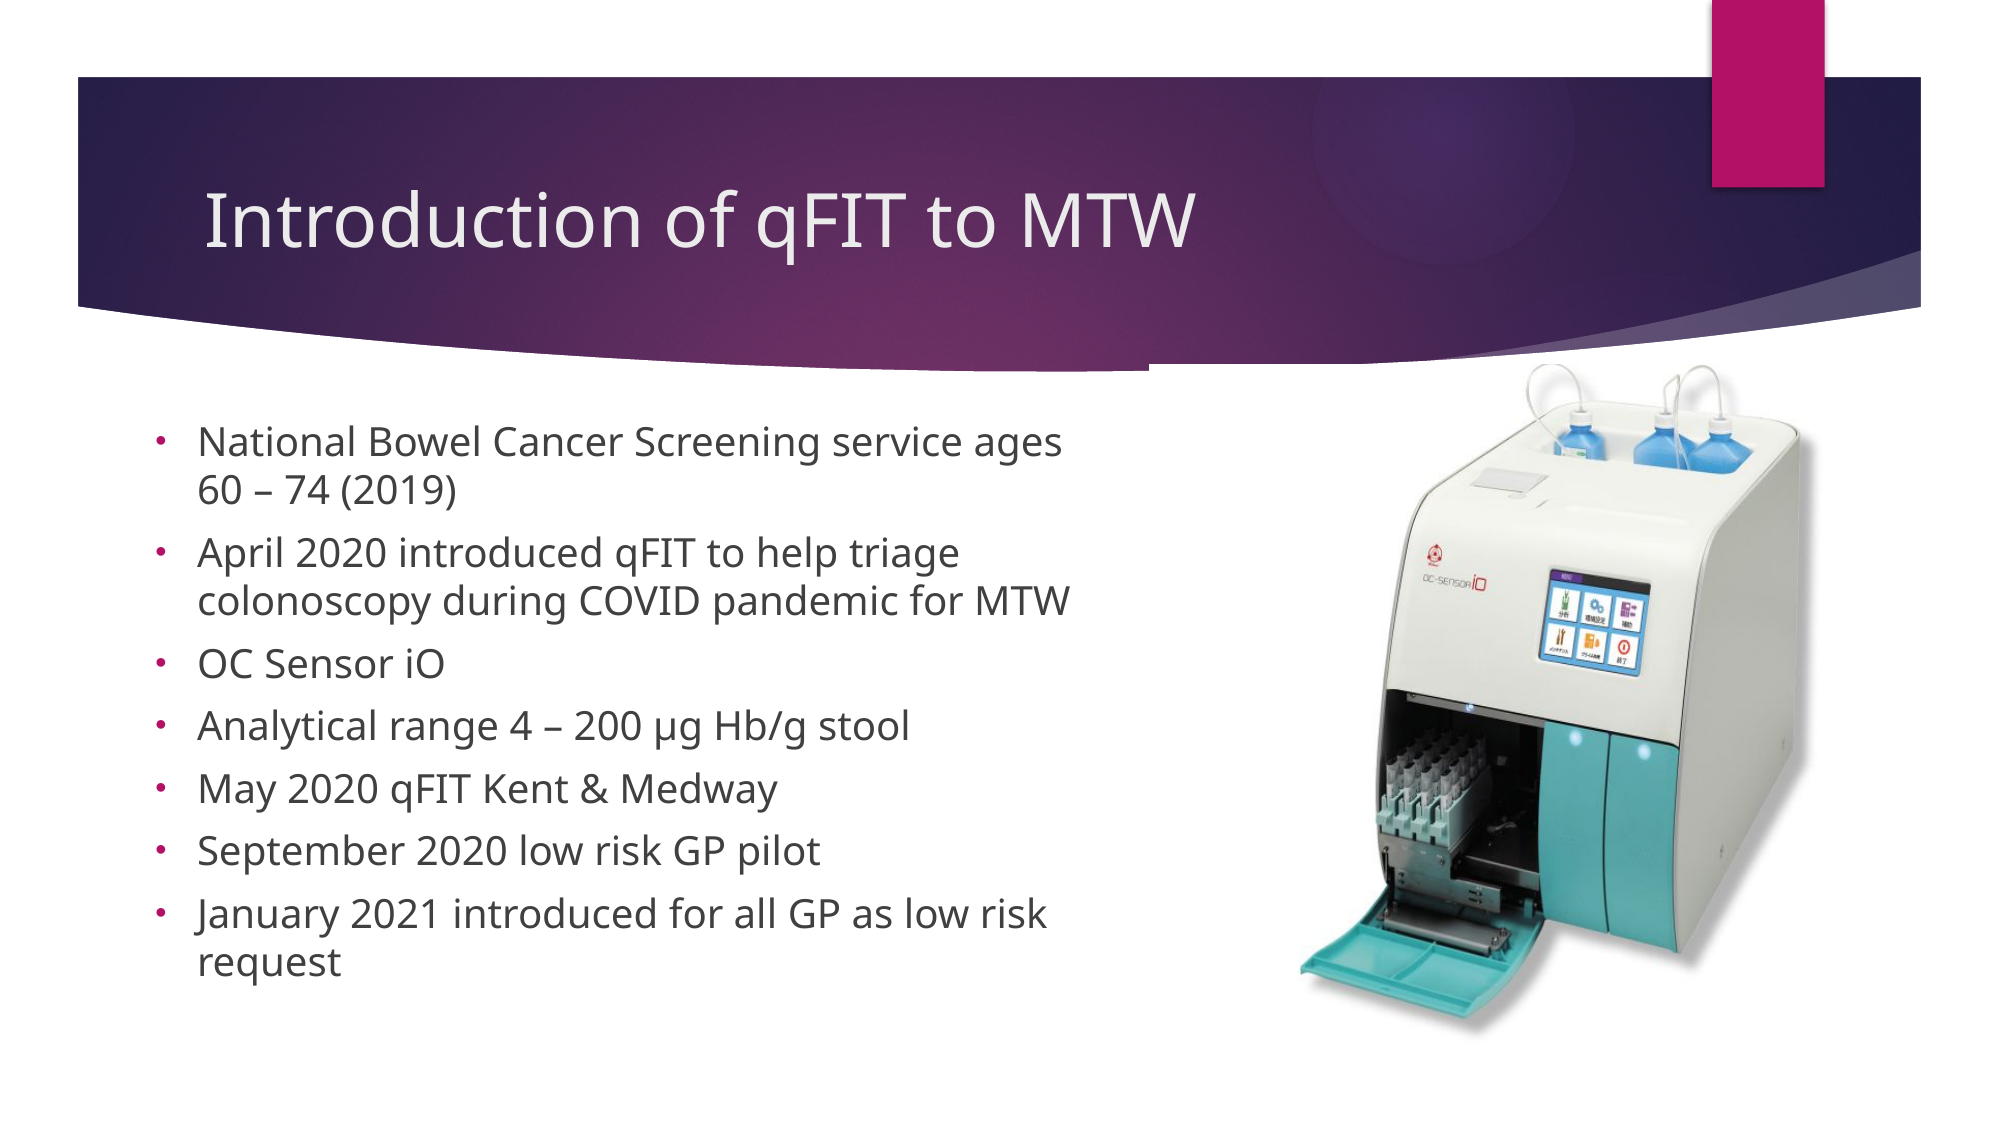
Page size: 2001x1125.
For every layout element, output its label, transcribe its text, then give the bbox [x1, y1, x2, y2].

list National Bowel Cancer Screening service ages 60 – 74 (2019) April 2020 introduced qFIT to help triage colonoscopy during COVID pandemic for MTW OC Sensor iO Analytical range 4 – 200 µg Hb/g stool May 2020 qFIT Kent & Medway September 2020 low risk GP pilot January 2021 introduced for all GP as low risk request [140, 409, 1093, 1046]
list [1149, 364, 1977, 1047]
title Introduction of qFIT to MTW [189, 159, 1627, 276]
